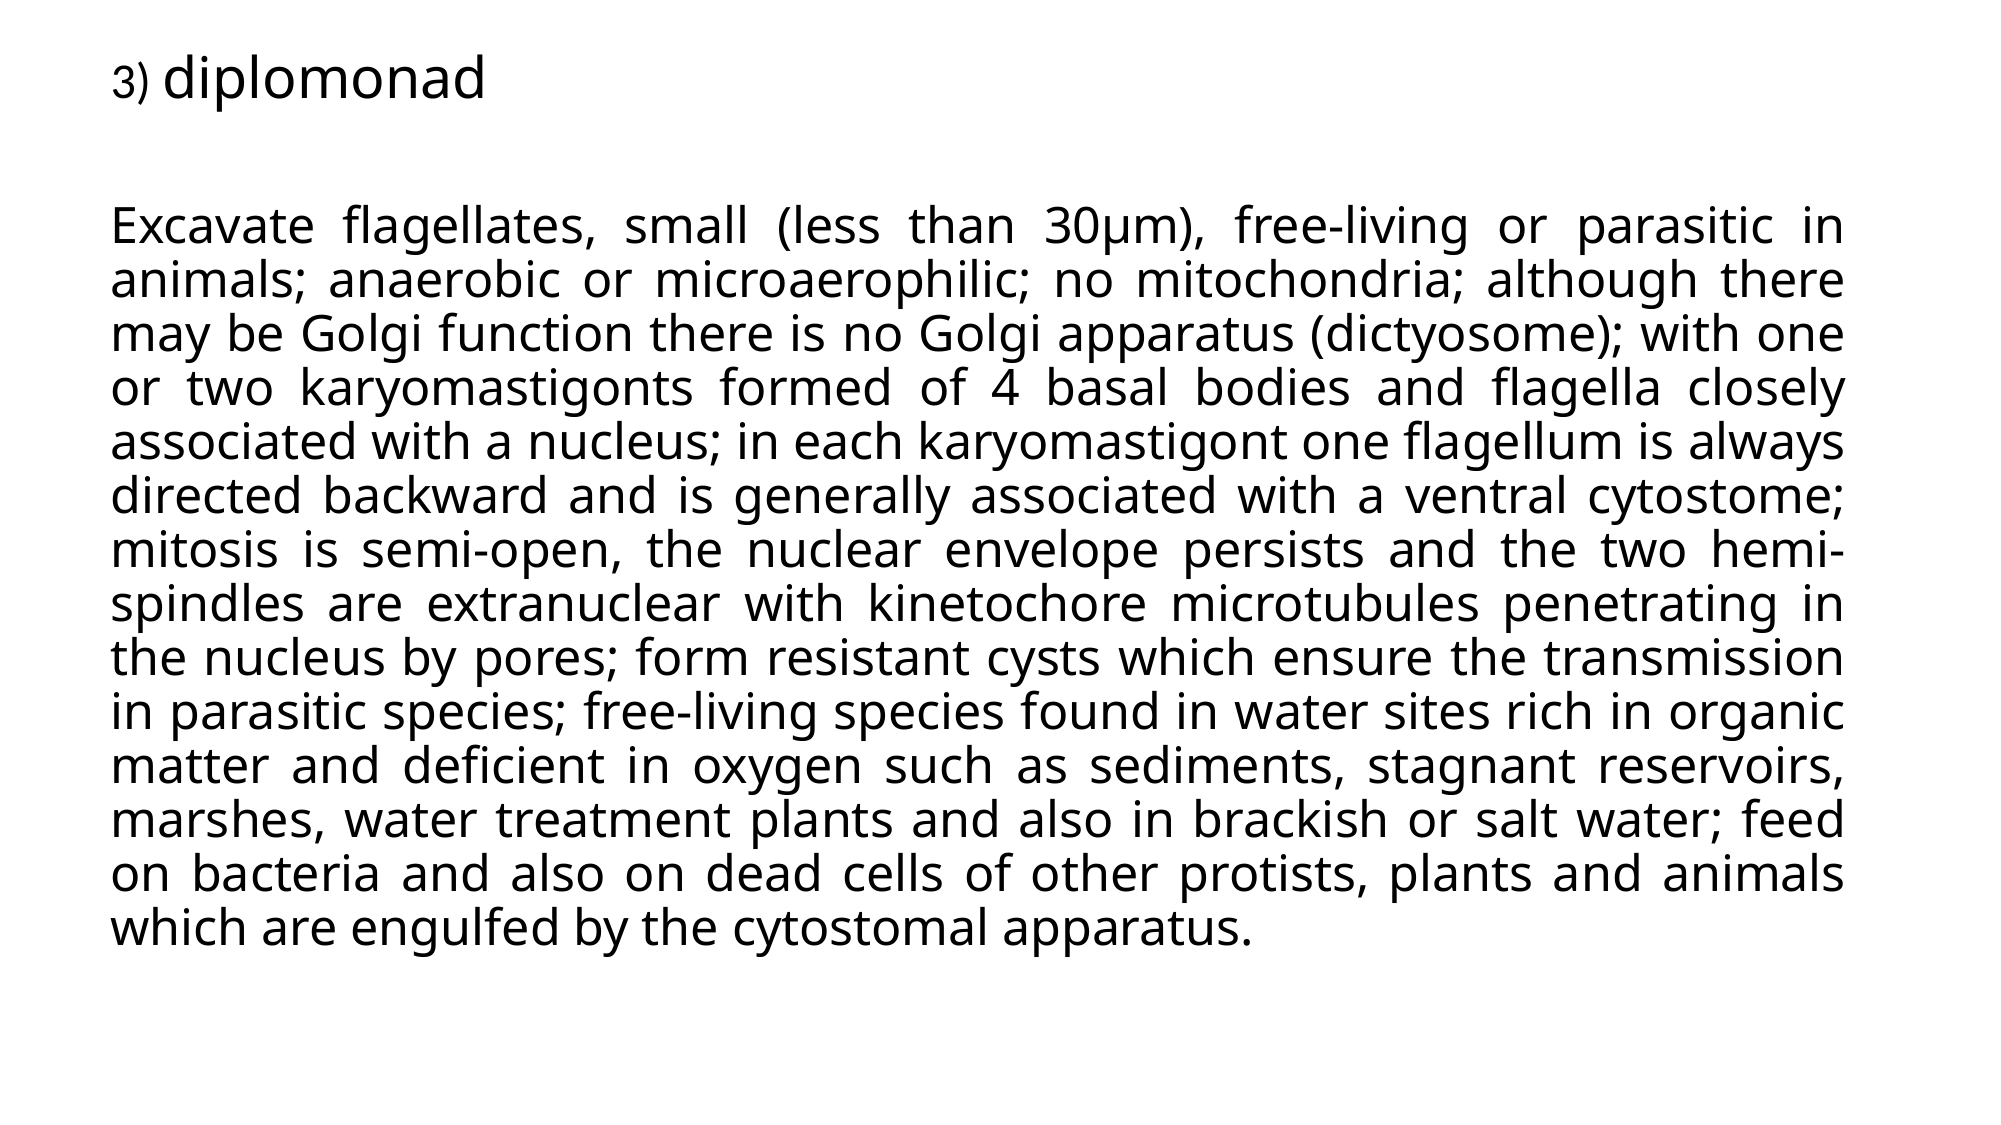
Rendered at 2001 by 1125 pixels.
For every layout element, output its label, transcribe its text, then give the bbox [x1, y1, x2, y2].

list 3) diplomonad Excavate flagellates, small (less than 30µm), free-living or parasitic in animals; anaerobic or microaerophilic; no mitochondria; although there may be Golgi function there is no Golgi apparatus (dictyosome); with one or two karyomastigonts formed of 4 basal bodies and flagella closely associated with a nucleus; in each karyomastigont one flagellum is always directed backward and is generally associated with a ventral cytostome; mitosis is semi-open, the nuclear envelope persists and the two hemi-spindles are extranuclear with kinetochore microtubules penetrating in the nucleus by pores; form resistant cysts which ensure the transmission in parasitic species; free-living species found in water sites rich in organic matter and deficient in oxygen such as sediments, stagnant reservoirs, marshes, water treatment plants and also in brackish or salt water; feed on bacteria and also on dead cells of other protists, plants and animals which are engulfed by the cytostomal apparatus. [95, 41, 1863, 1014]
